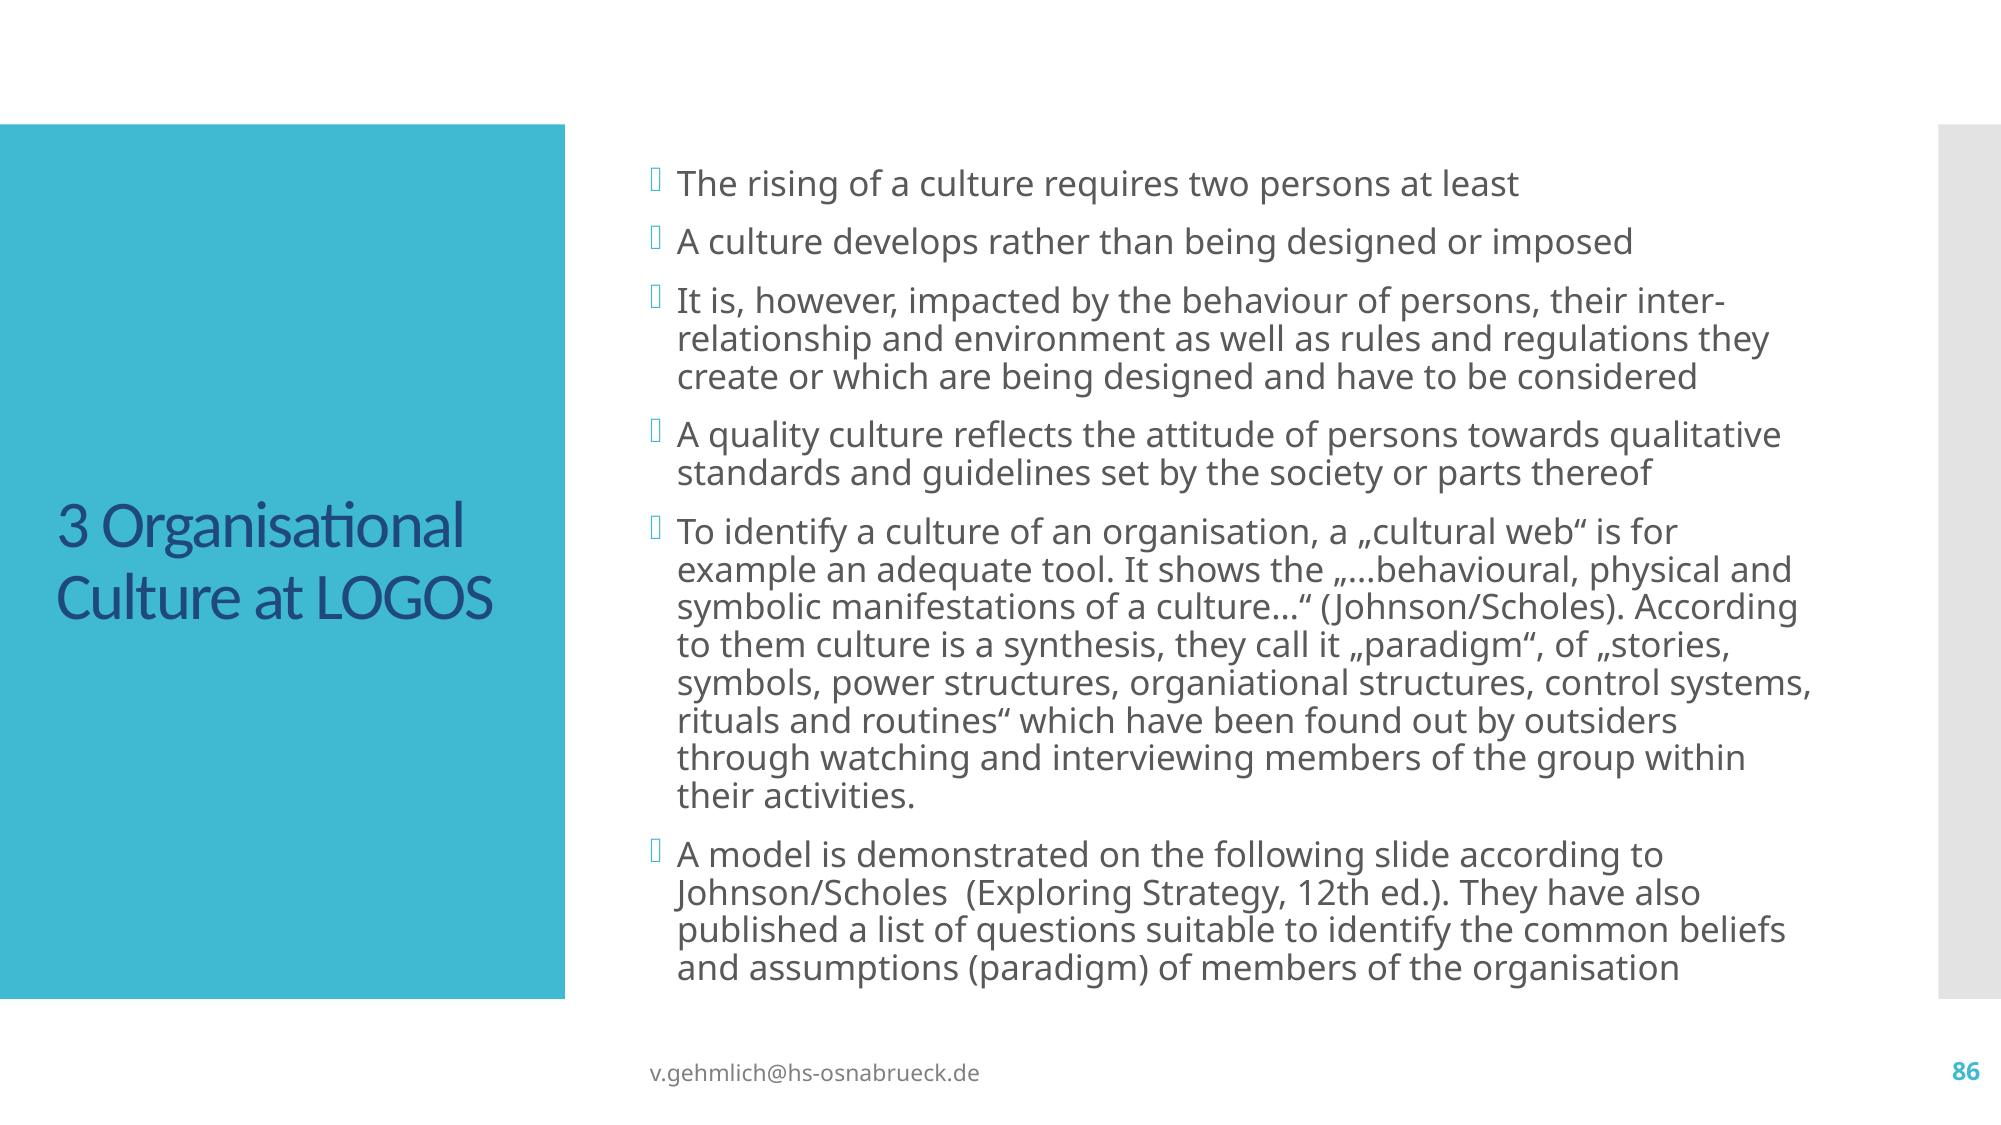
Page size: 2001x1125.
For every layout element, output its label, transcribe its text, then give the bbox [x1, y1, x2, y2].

list The rising of a culture requires two persons at least A culture develops rather than being designed or imposed It is, however, impacted by the behaviour of persons, their inter-relationship and environment as well as rules and regulations they create or which are being designed and have to be considered A quality culture reflects the attitude of persons towards qualitative standards and guidelines set by the society or parts thereof To identify a culture of an organisation, a „cultural web“ is for example an adequate tool. It shows the „…behavioural, physical and symbolic manifestations of a culture…“ (Johnson/Scholes). According to them culture is a synthesis, they call it „paradigm“, of „stories, symbols, power structures, organiational structures, control systems, rituals and routines“ which have been found out by outsiders through watching and interviewing members of the group within their activities. A model is demonstrated on the following slide according to Johnson/Scholes (Exploring Strategy, 12th ed.). They have also published a list of questions suitable to identify the common beliefs and assumptions (paradigm) of members of the organisation [634, 158, 1835, 999]
footer v.gehmlich@hs-osnabrueck.de [634, 1042, 1605, 1103]
slide_number 86 [1744, 1042, 1996, 1103]
title 3 Organisational Culture at LOGOS [41, 184, 525, 940]
